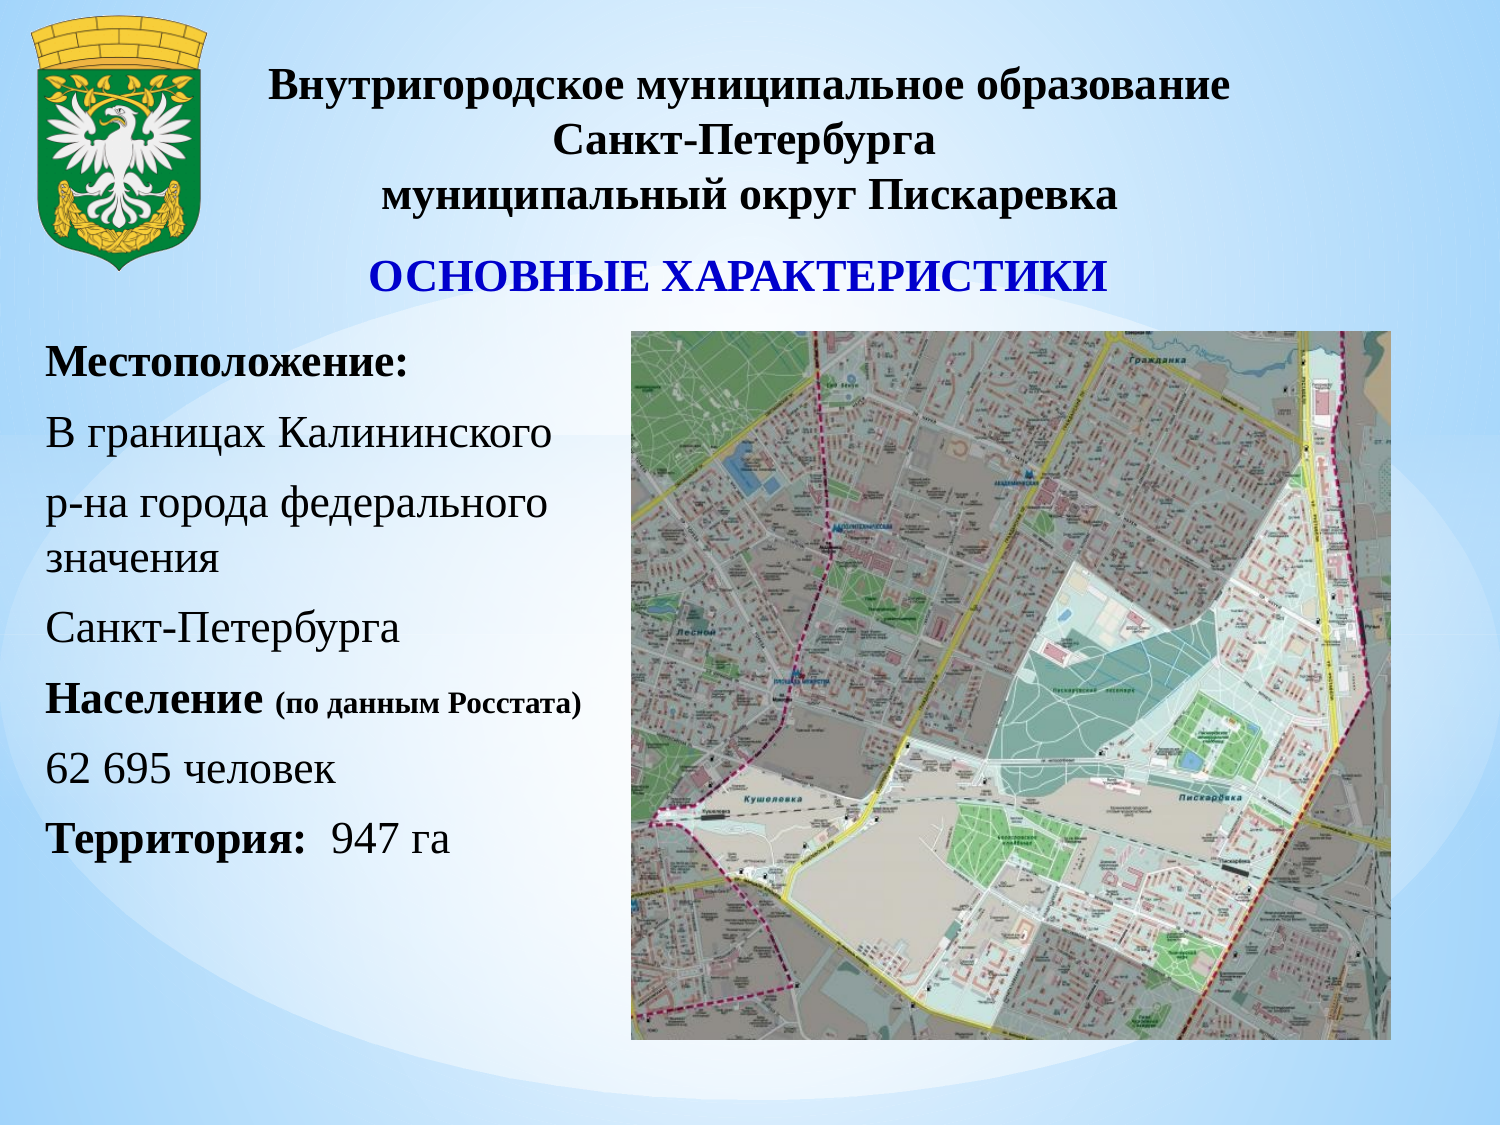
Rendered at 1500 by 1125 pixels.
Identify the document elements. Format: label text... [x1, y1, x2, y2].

text_box ОСНОВНЫЕ ХАРАКТЕРИСТИКИ [30, 237, 1459, 308]
picture [30, 15, 209, 272]
text_box Внутригородское муниципальное образование Санкт-Петербурга муниципальный округ Пискаревка [0, 0, 1500, 272]
picture [631, 330, 1391, 1040]
subtitle Местоположение: В границах Калининского р-на города федерального значения Санкт-Петербурга Население (по данным Росстата) 62 695 человек Территория: 947 га [30, 323, 633, 891]
